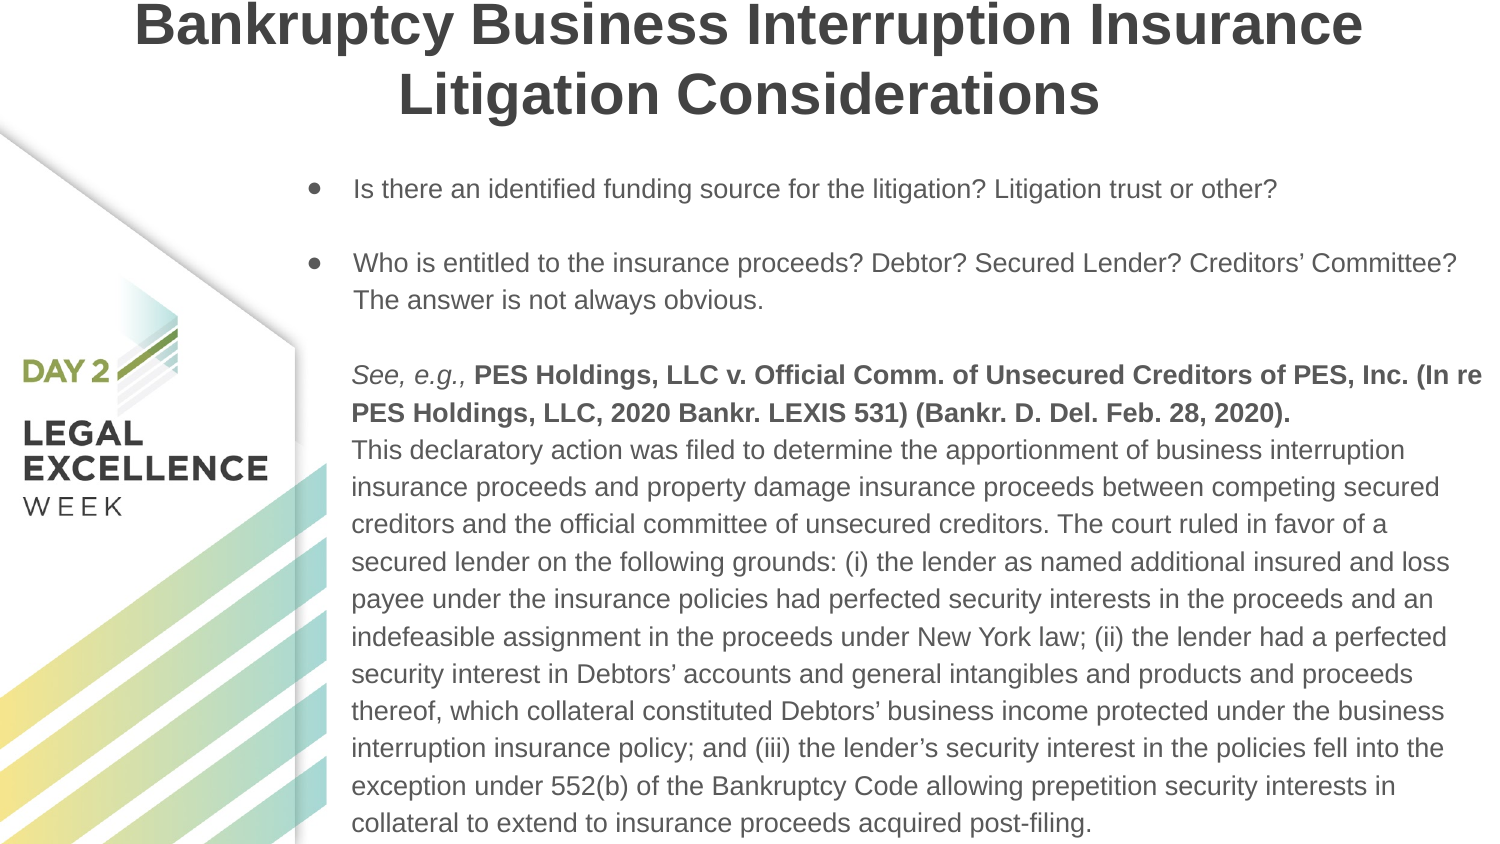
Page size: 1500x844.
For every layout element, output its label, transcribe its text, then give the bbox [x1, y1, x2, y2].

title Bankruptcy Business Interruption Insurance Litigation Considerations [0, 0, 1500, 134]
picture [0, 134, 1500, 844]
list Is there an identified funding source for the litigation? Litigation trust or other? Who is entitled to the insurance proceeds? Debtor? Secured Lender? Creditors’ Committee? The answer is not always obvious. See, e.g., PES Holdings, LLC v. Official Comm. of Unsecured Creditors of PES, Inc. (In re PES Holdings, LLC, 2020 Bankr. LEXIS 531) (Bankr. D. Del. Feb. 28, 2020). This declaratory action was filed to determine the apportionment of business interruption insurance proceeds and property damage insurance proceeds between competing secured creditors and the official committee of unsecured creditors. The court ruled in favor of a secured lender on the following grounds: (i) the lender as named additional insured and loss payee under the insurance policies had perfected security interests in the proceeds and an indefeasible assignment in the proceeds under New York law; (ii) the lender had a perfected security interest in Debtors’ accounts and general intangibles and products and proceeds thereof, which collateral constituted Debtors’ business income protected under the business interruption insurance policy; and (iii) the lender’s security interest in the policies fell into the exception under 552(b) of the Bankruptcy Code allowing prepetition security interests in collateral to extend to insurance proceeds acquired post-filing. [291, 151, 1500, 644]
